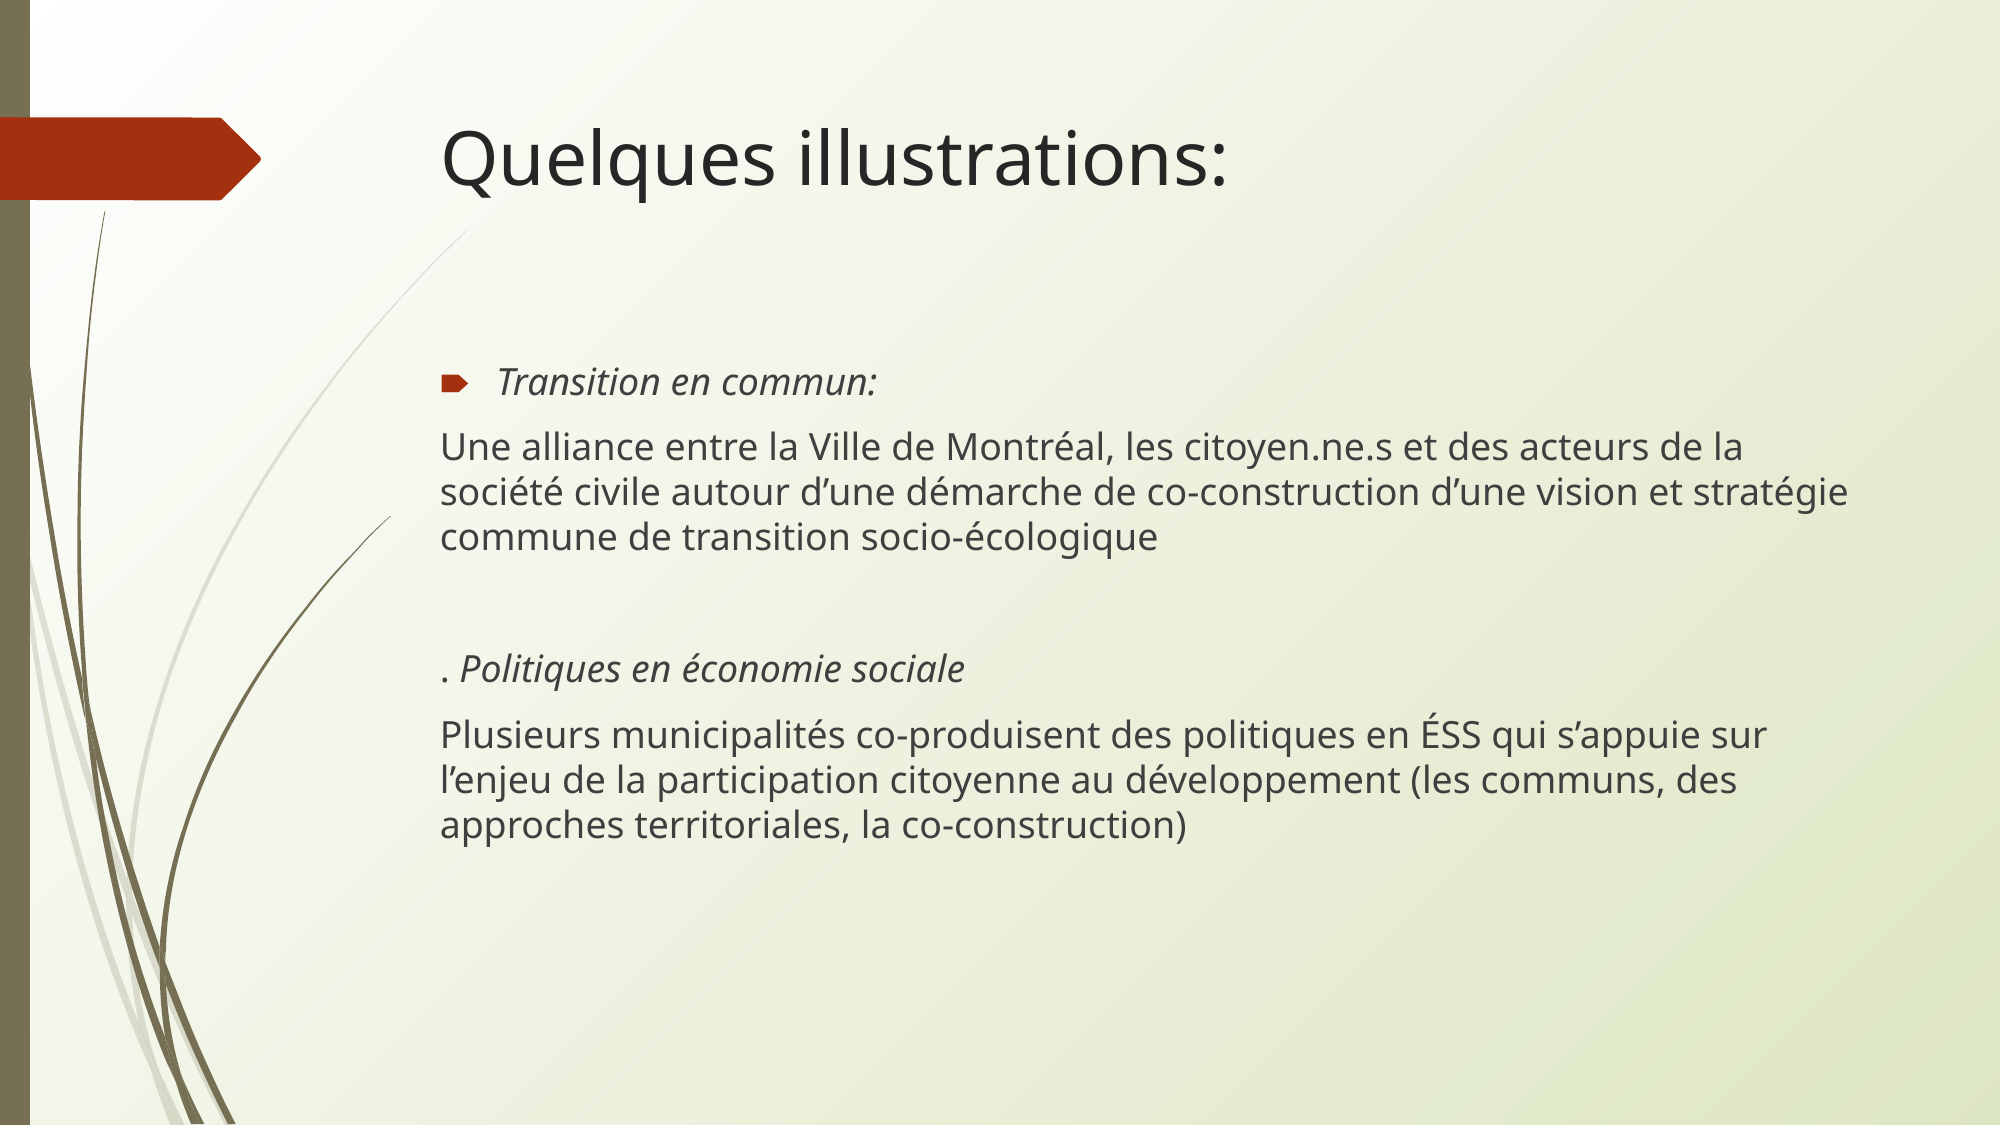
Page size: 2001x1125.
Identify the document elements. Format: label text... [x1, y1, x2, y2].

title Quelques illustrations: [425, 102, 1888, 313]
list Transition en commun: Une alliance entre la Ville de Montréal, les citoyen.ne.s et des acteurs de la société civile autour d’une démarche de co-construction d’une vision et stratégie commune de transition socio-écologique . Politiques en économie sociale Plusieurs municipalités co-produisent des politiques en ÉSS qui s’appuie sur l’enjeu de la participation citoyenne au développement (les communs, des approches territoriales, la co-construction) [424, 350, 1888, 970]
